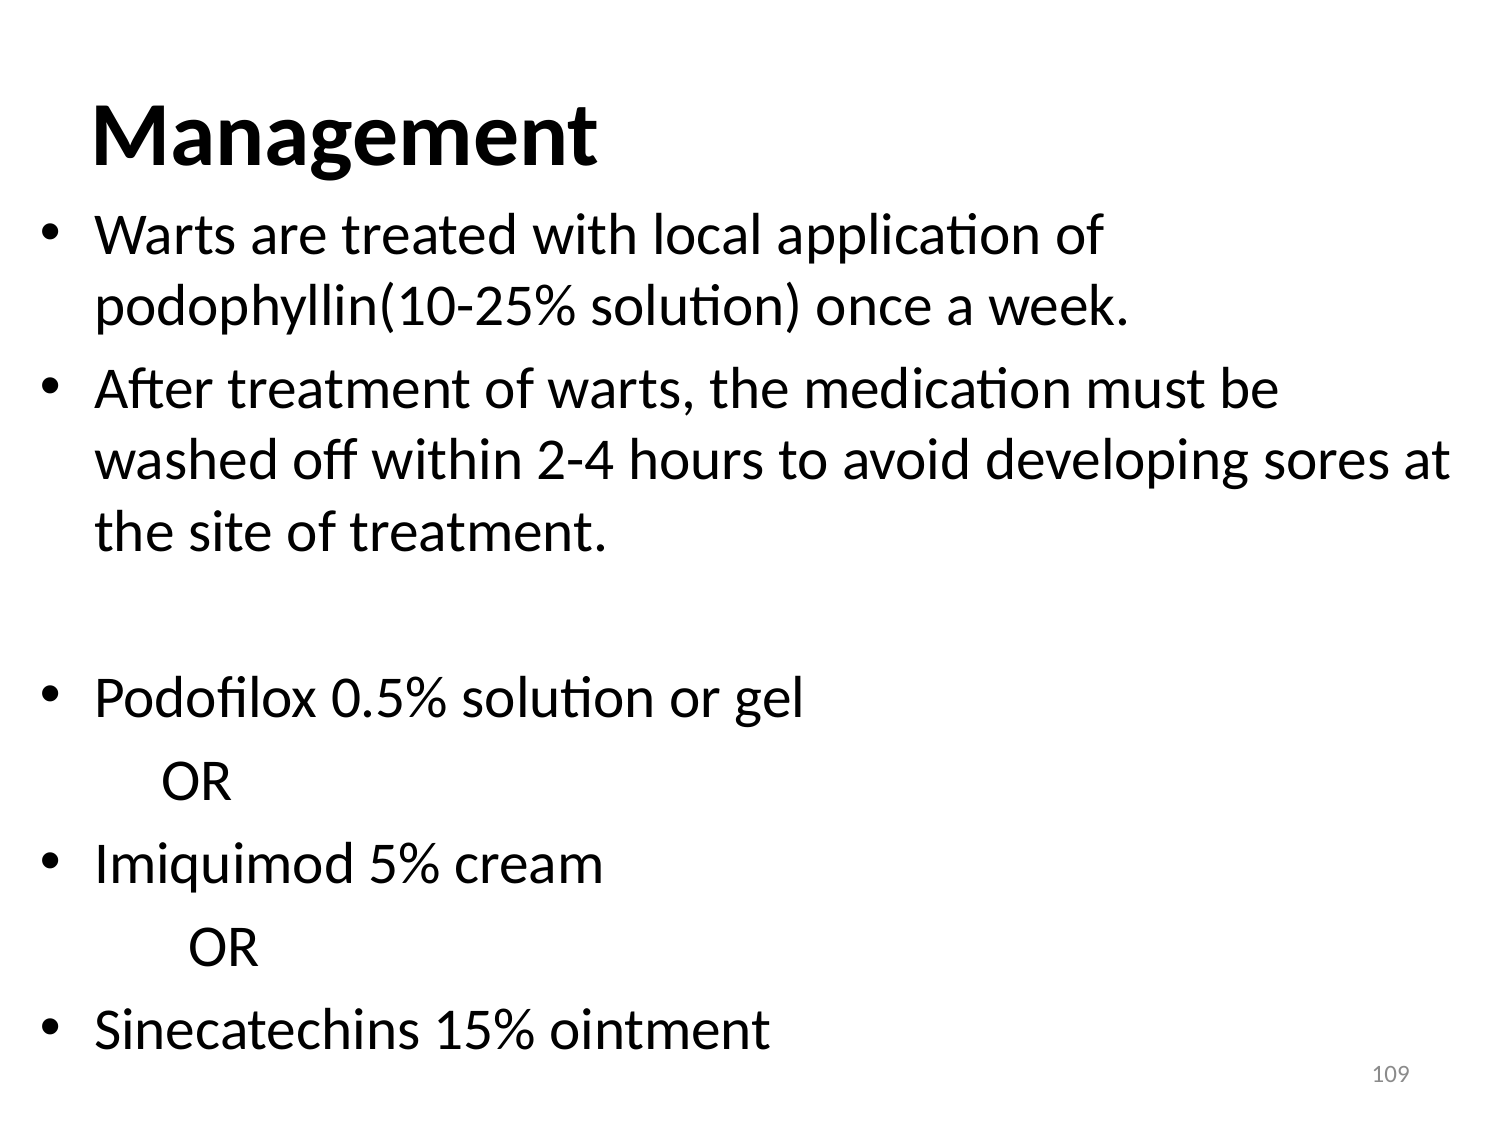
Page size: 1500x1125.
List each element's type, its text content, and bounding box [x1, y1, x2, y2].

title Management [75, 45, 1425, 187]
slide_number 109 [1074, 1042, 1425, 1103]
list Warts are treated with local application of podophyllin(10-25% solution) once a week. After treatment of warts, the medication must be washed off within 2-4 hours to avoid developing sores at the site of treatment. Podofilox 0.5% solution or gel OR Imiquimod 5% cream OR Sinecatechins 15% ointment [24, 187, 1475, 1075]
